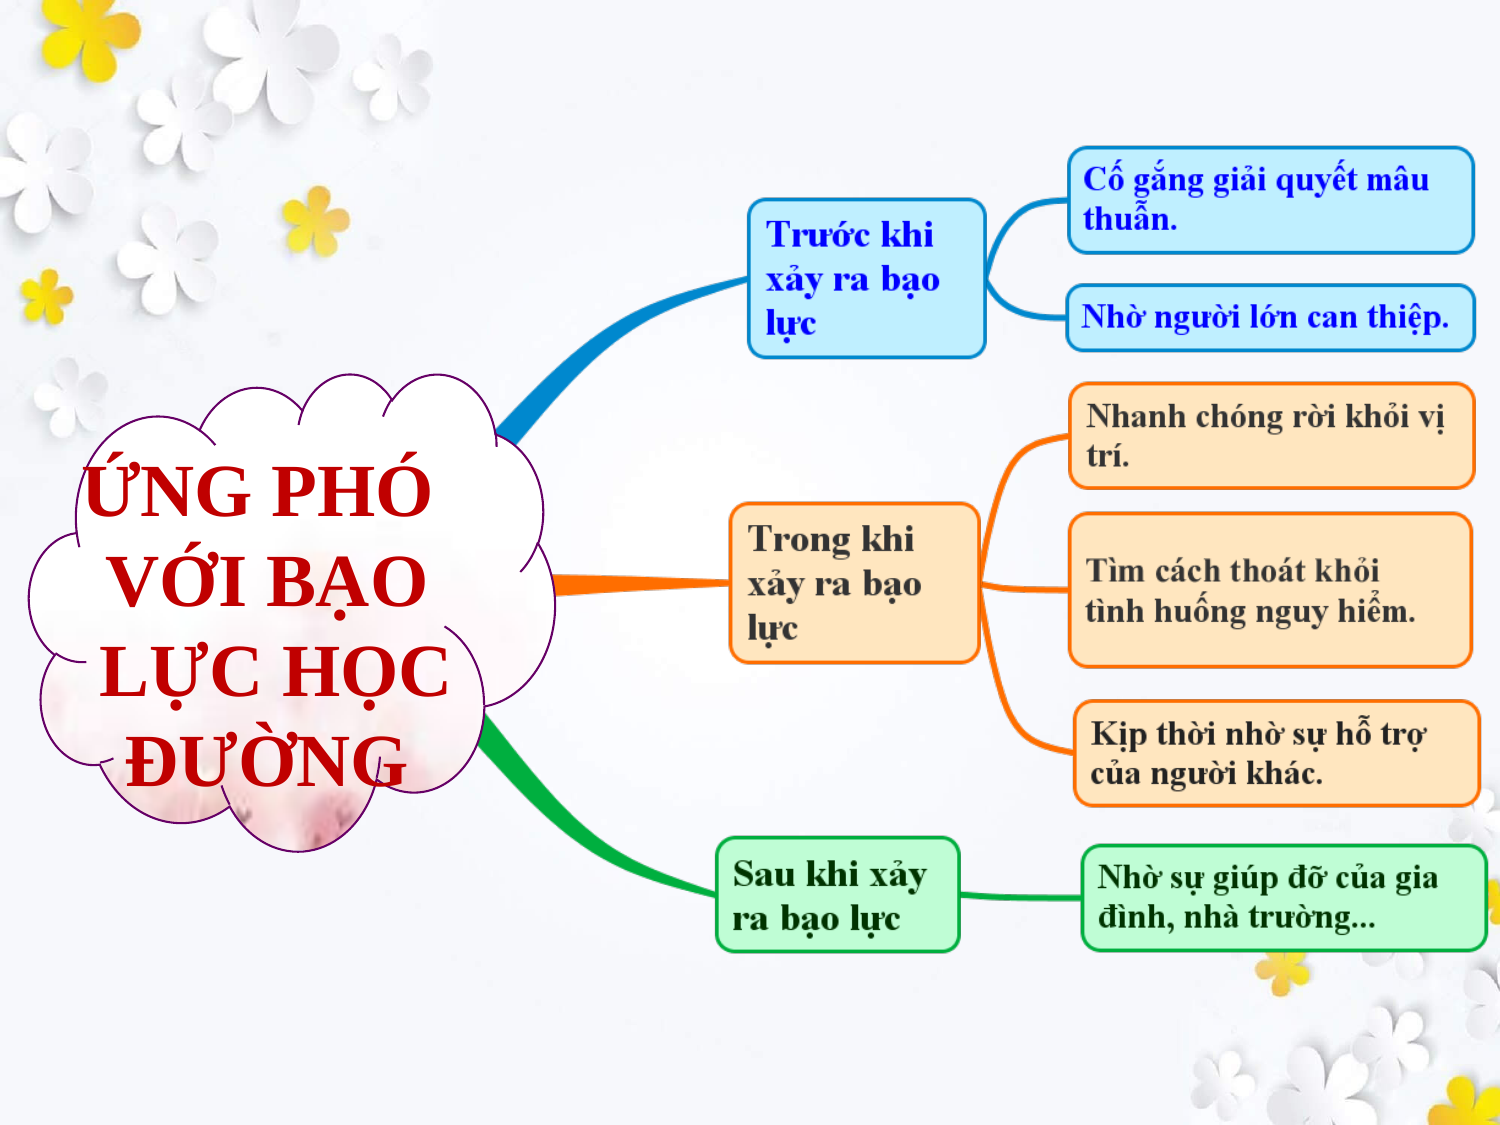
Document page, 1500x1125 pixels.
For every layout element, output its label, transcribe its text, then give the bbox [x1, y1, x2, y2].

text_box ỨNG PHÓ VỚI BẠO LỰC HỌC ĐƯỜNG [0, 433, 276, 809]
picture [0, 0, 1500, 1125]
text_box [134, 809, 276, 850]
text_box [111, 386, 276, 433]
